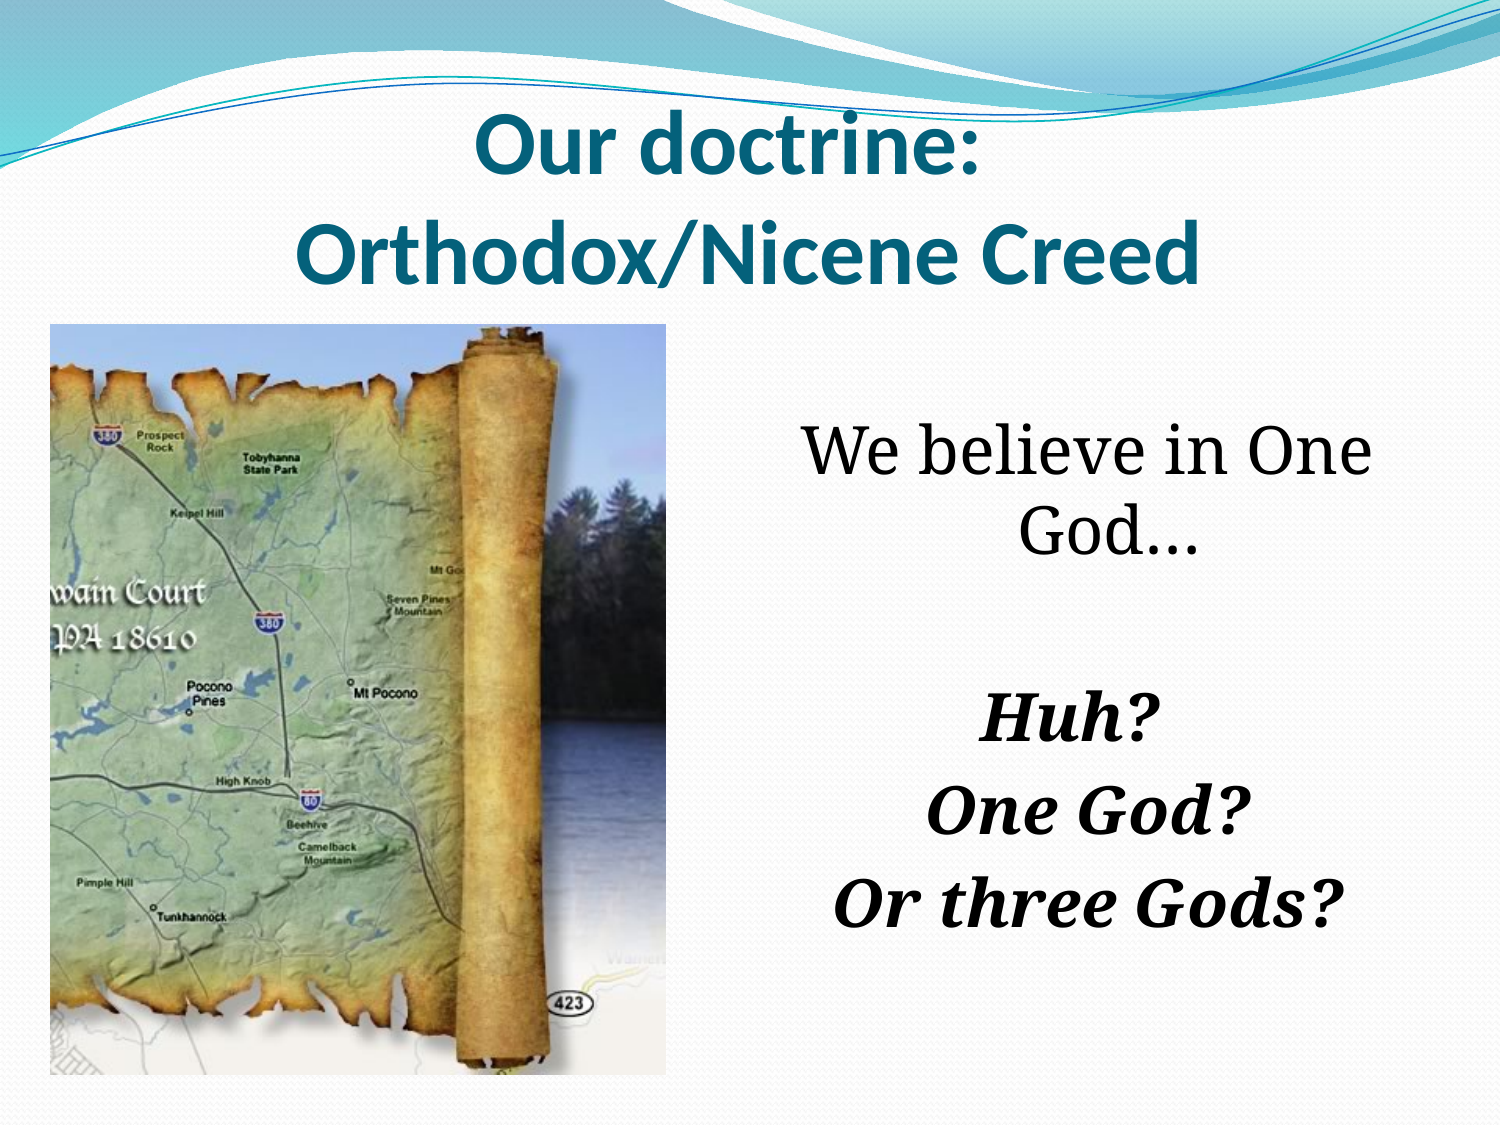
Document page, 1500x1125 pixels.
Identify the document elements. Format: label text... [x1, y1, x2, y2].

list We believe in One God… Huh? One God? Or three Gods? [712, 399, 1463, 1038]
title Our doctrine: Orthodox/Nicene Creed [75, 115, 1425, 303]
picture [49, 324, 666, 1076]
